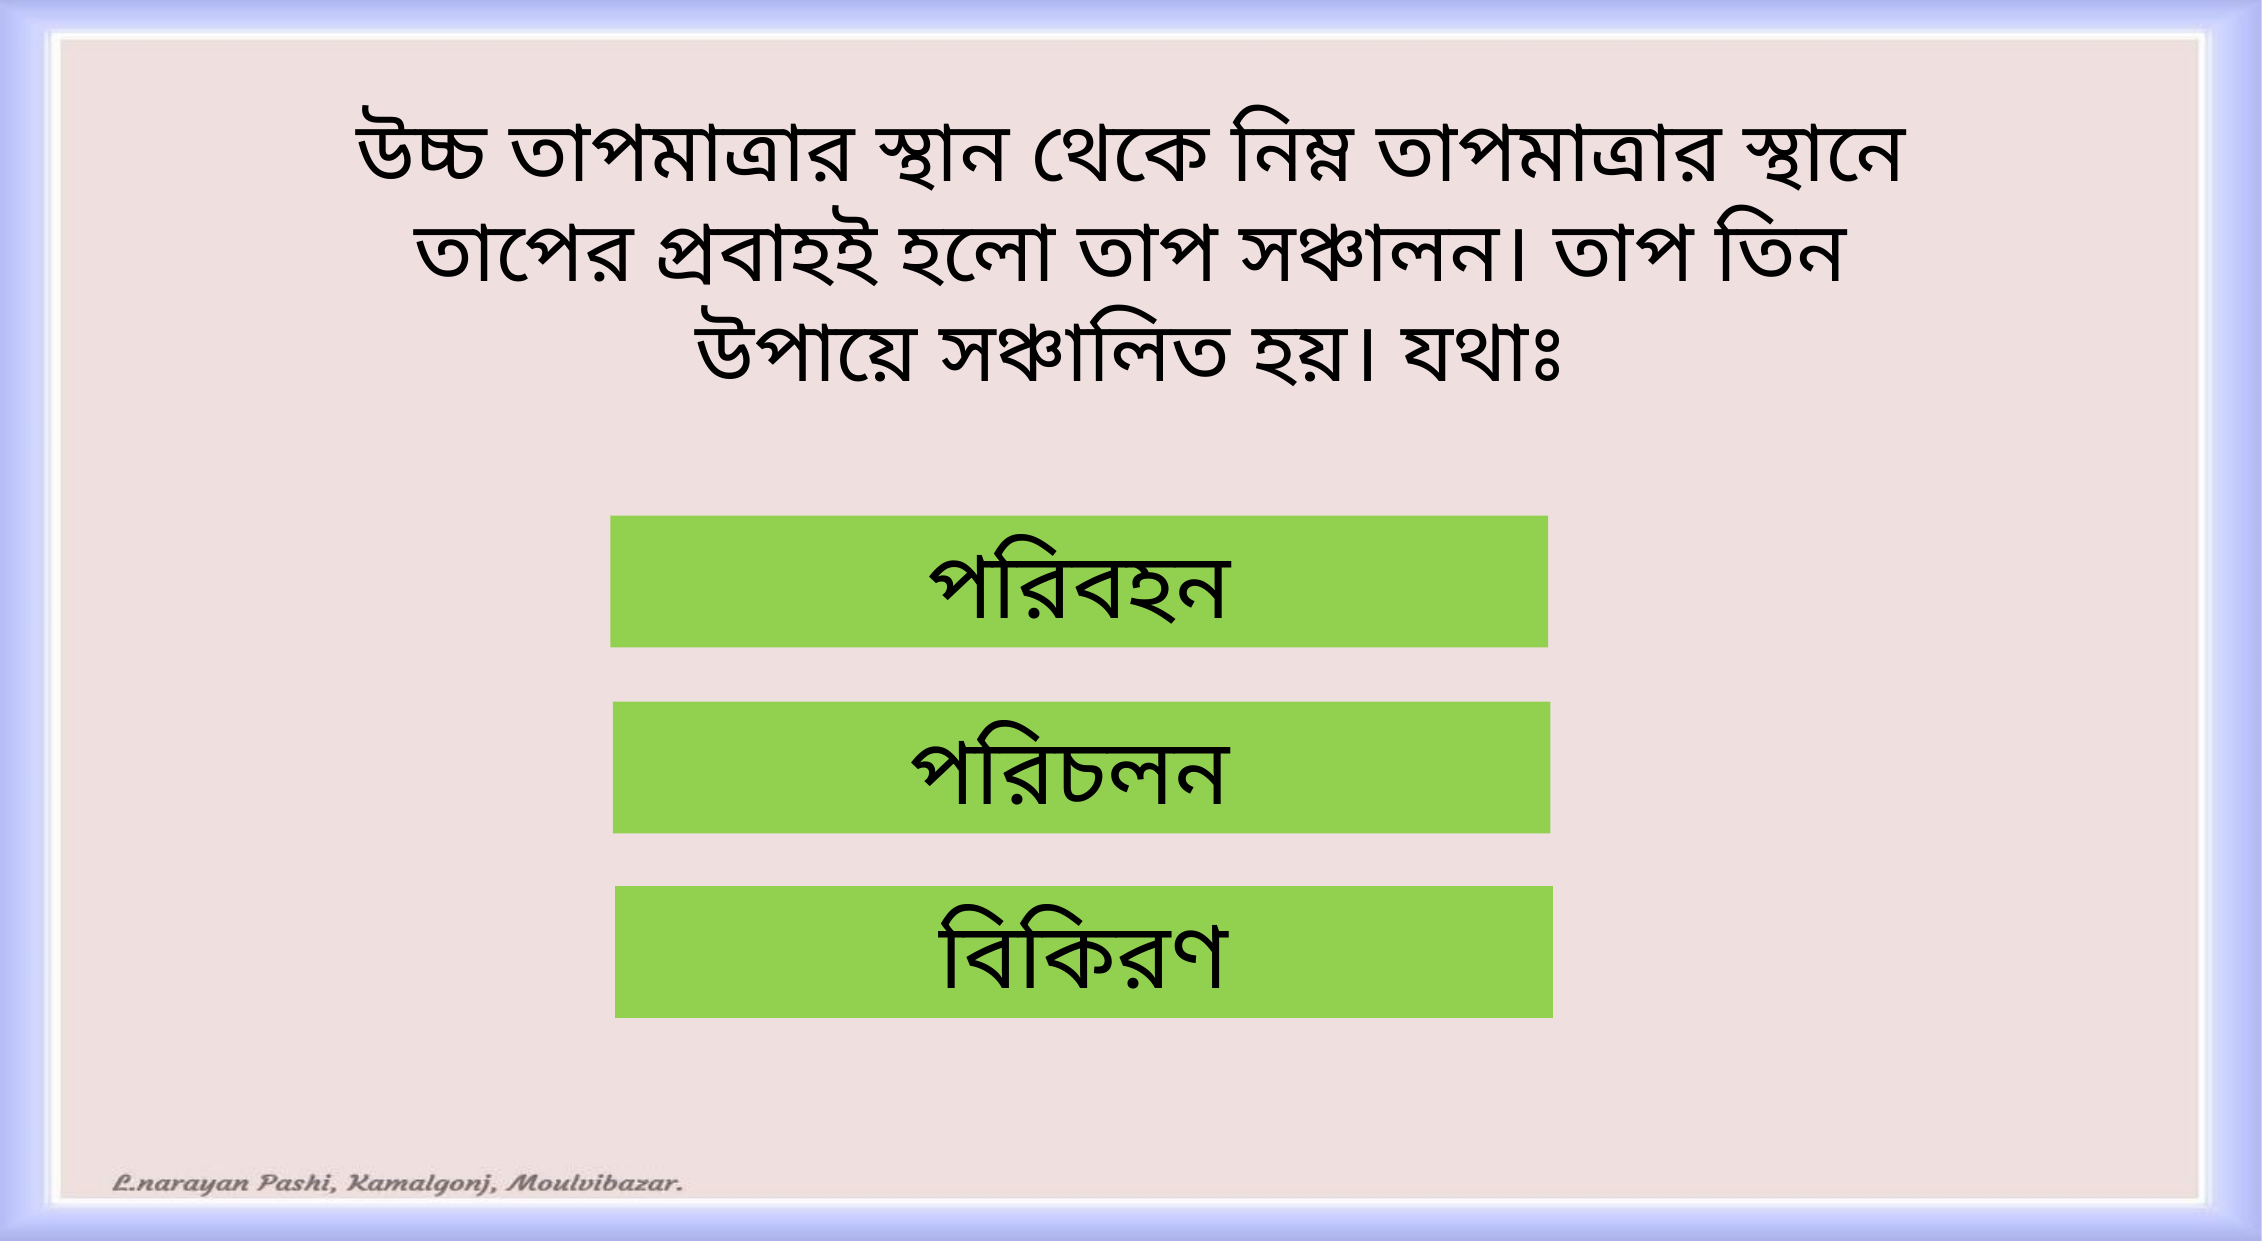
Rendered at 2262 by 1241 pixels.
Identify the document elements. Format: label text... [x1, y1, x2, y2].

text_box পরিবহন [609, 515, 1549, 648]
text_box পরিচলন [612, 701, 1552, 834]
text_box বিকিরণ [614, 885, 1554, 1019]
text_box উচ্চ তাপমাত্রার স্থান থেকে নিম্ন তাপমাত্রার স্থানে তাপের প্রবাহই হলো তাপ সঞ্চালন। তাপ তিন উপায়ে সঞ্চালিত হয়। যথাঃ [292, 188, 1970, 408]
picture [0, 0, 2262, 1241]
